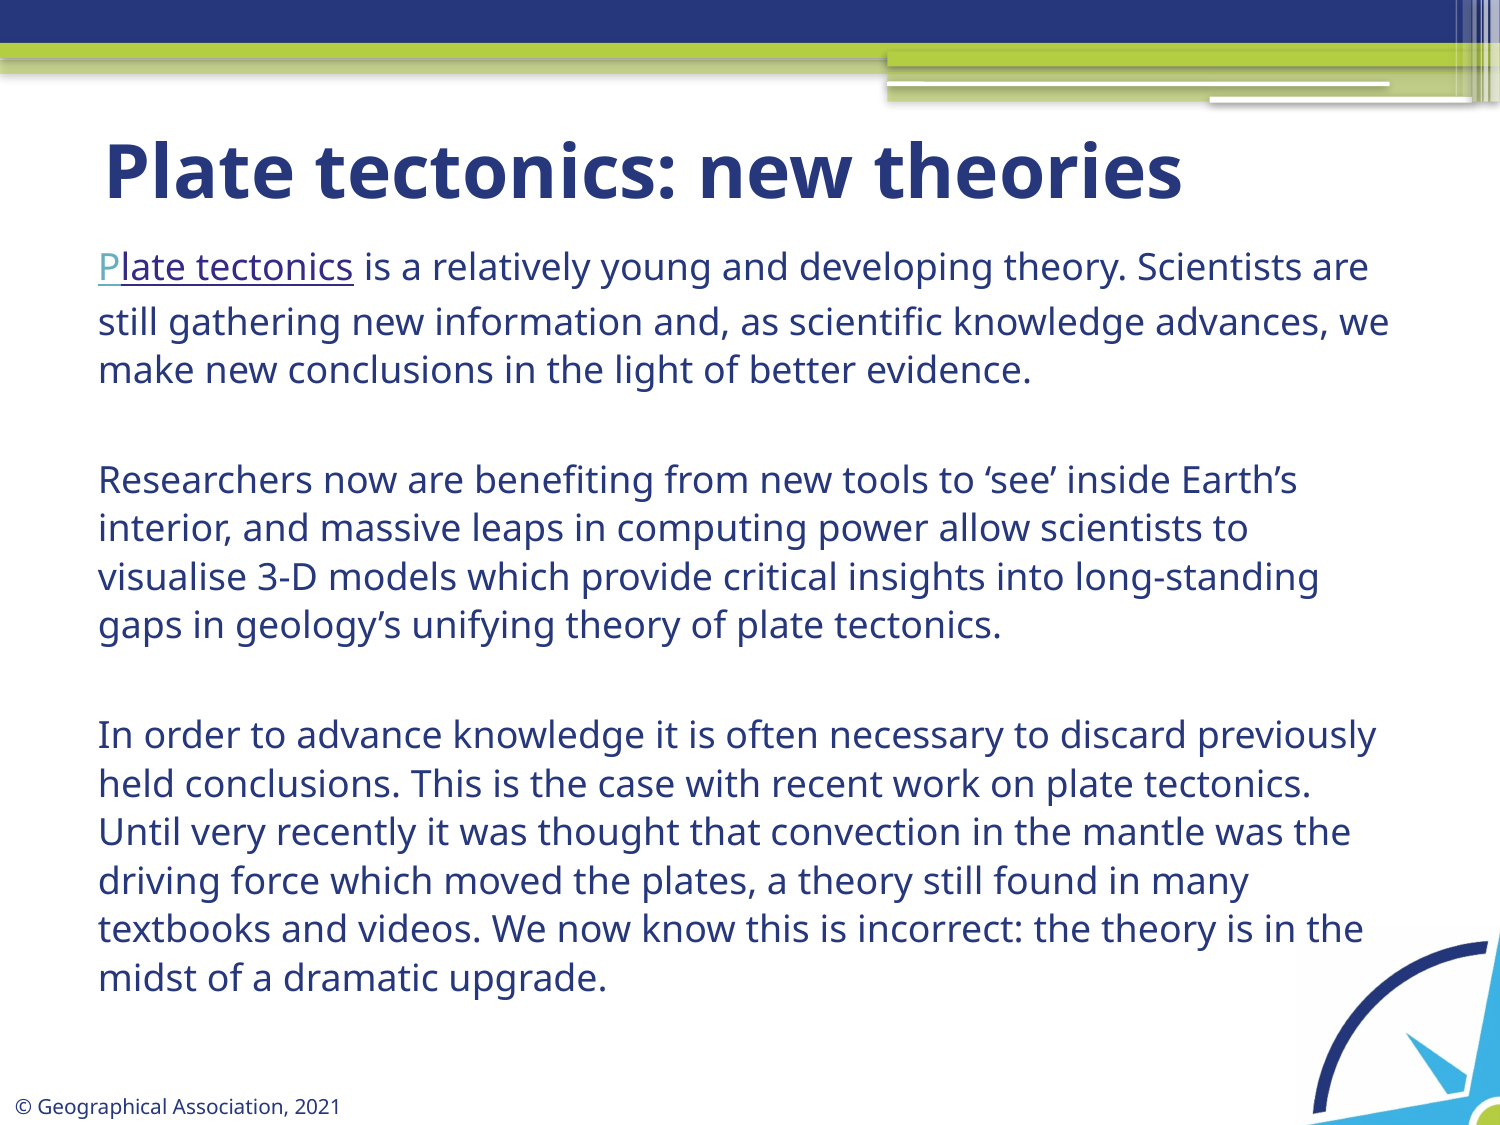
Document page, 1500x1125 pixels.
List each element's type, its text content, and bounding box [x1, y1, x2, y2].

picture [1296, 927, 1500, 1125]
title Plate tectonics: new theories [88, 90, 1364, 231]
subtitle Plate tectonics is a relatively young and developing theory. Scientists are still gathering new information and, as scientific knowledge advances, we make new conclusions in the light of better evidence. Researchers now are benefiting from new tools to ‘see’ inside Earth’s interior, and massive leaps in computing power allow scientists to visualise 3-D models which provide critical insights into long-standing gaps in geology’s unifying theory of plate tectonics. In order to advance knowledge it is often necessary to discard previously held conclusions. This is the case with recent work on plate tectonics. Until very recently it was thought that convection in the mantle was the driving force which moved the plates, a theory still found in many textbooks and videos. We now know this is incorrect: the theory is in the midst of a dramatic upgrade. [64, 231, 1412, 953]
